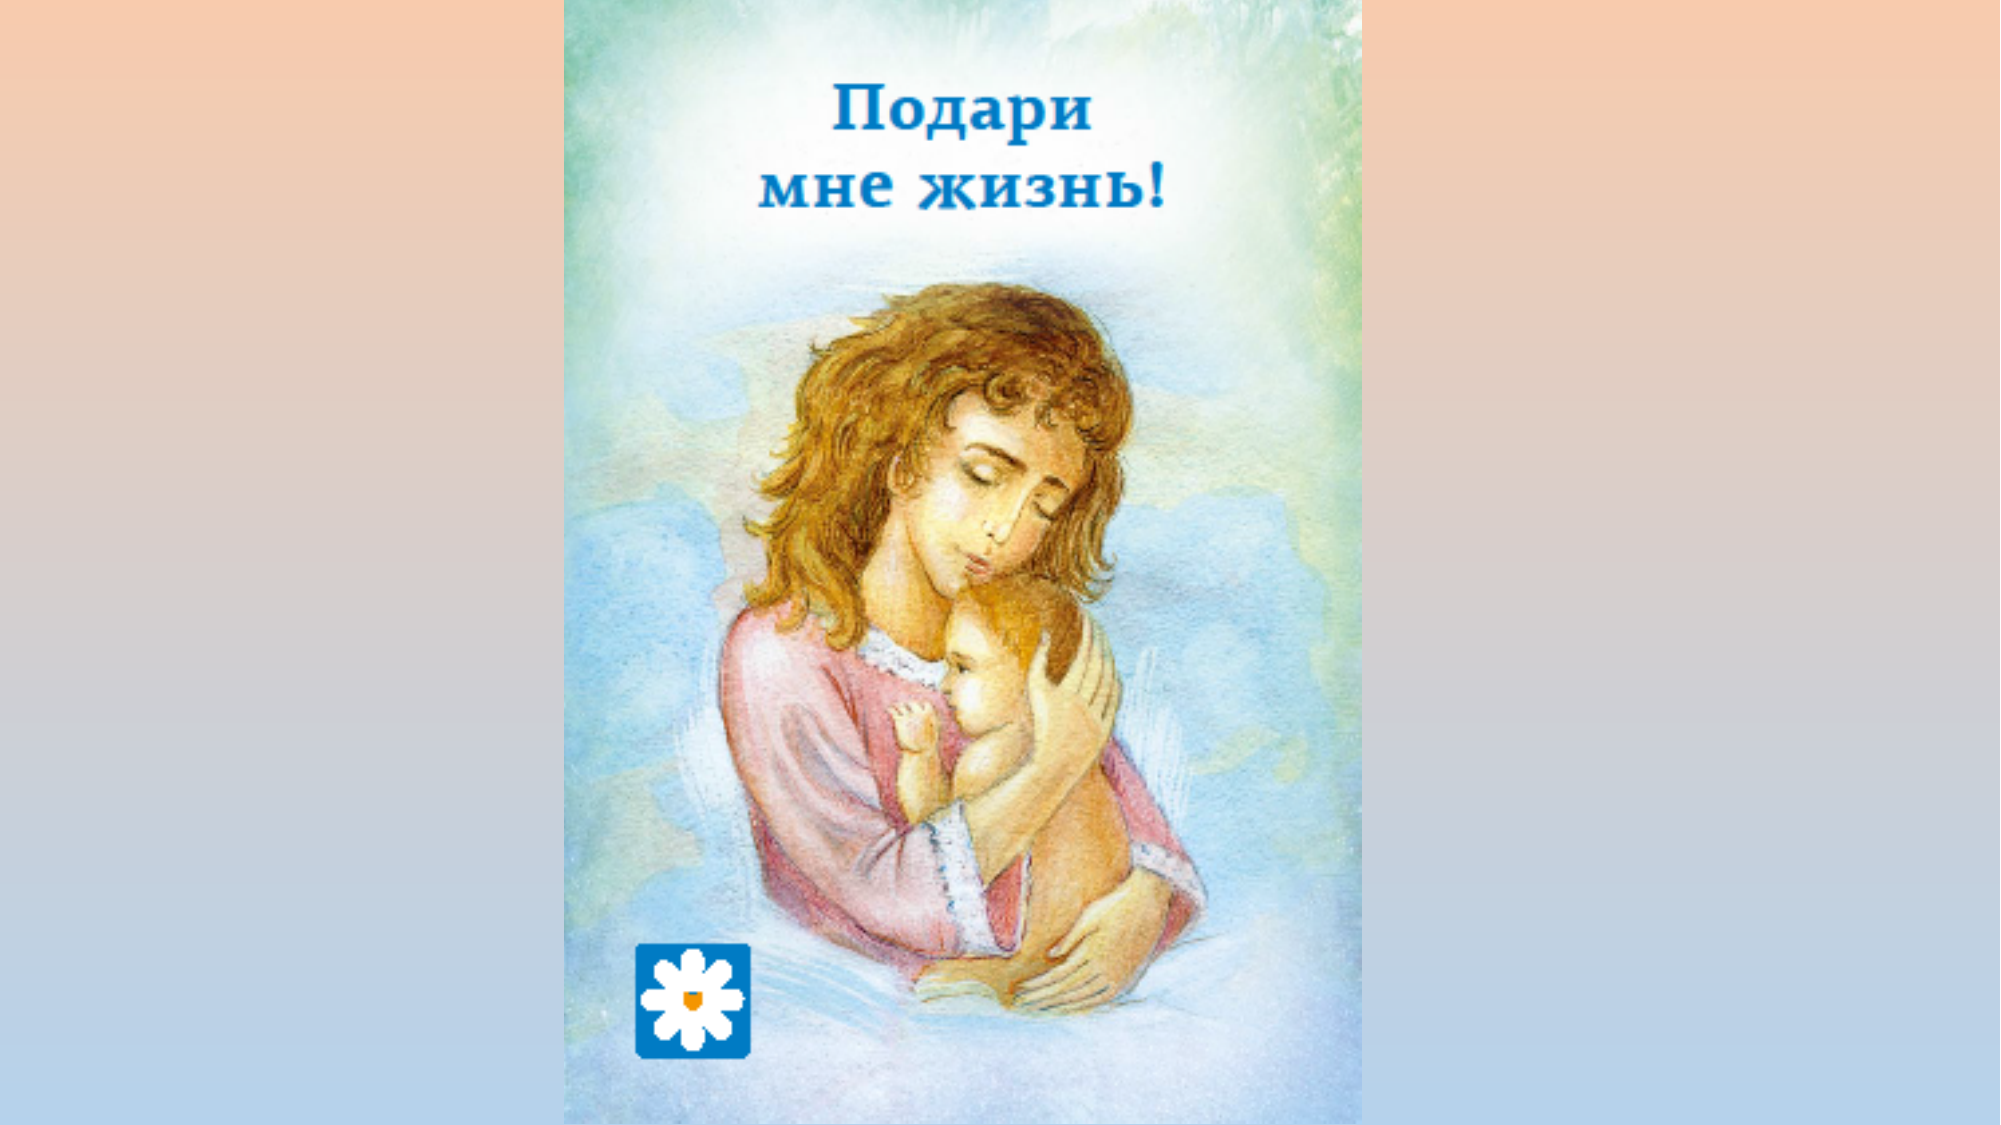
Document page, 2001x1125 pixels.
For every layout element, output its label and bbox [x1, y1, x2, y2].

text_box [564, 0, 1362, 1124]
